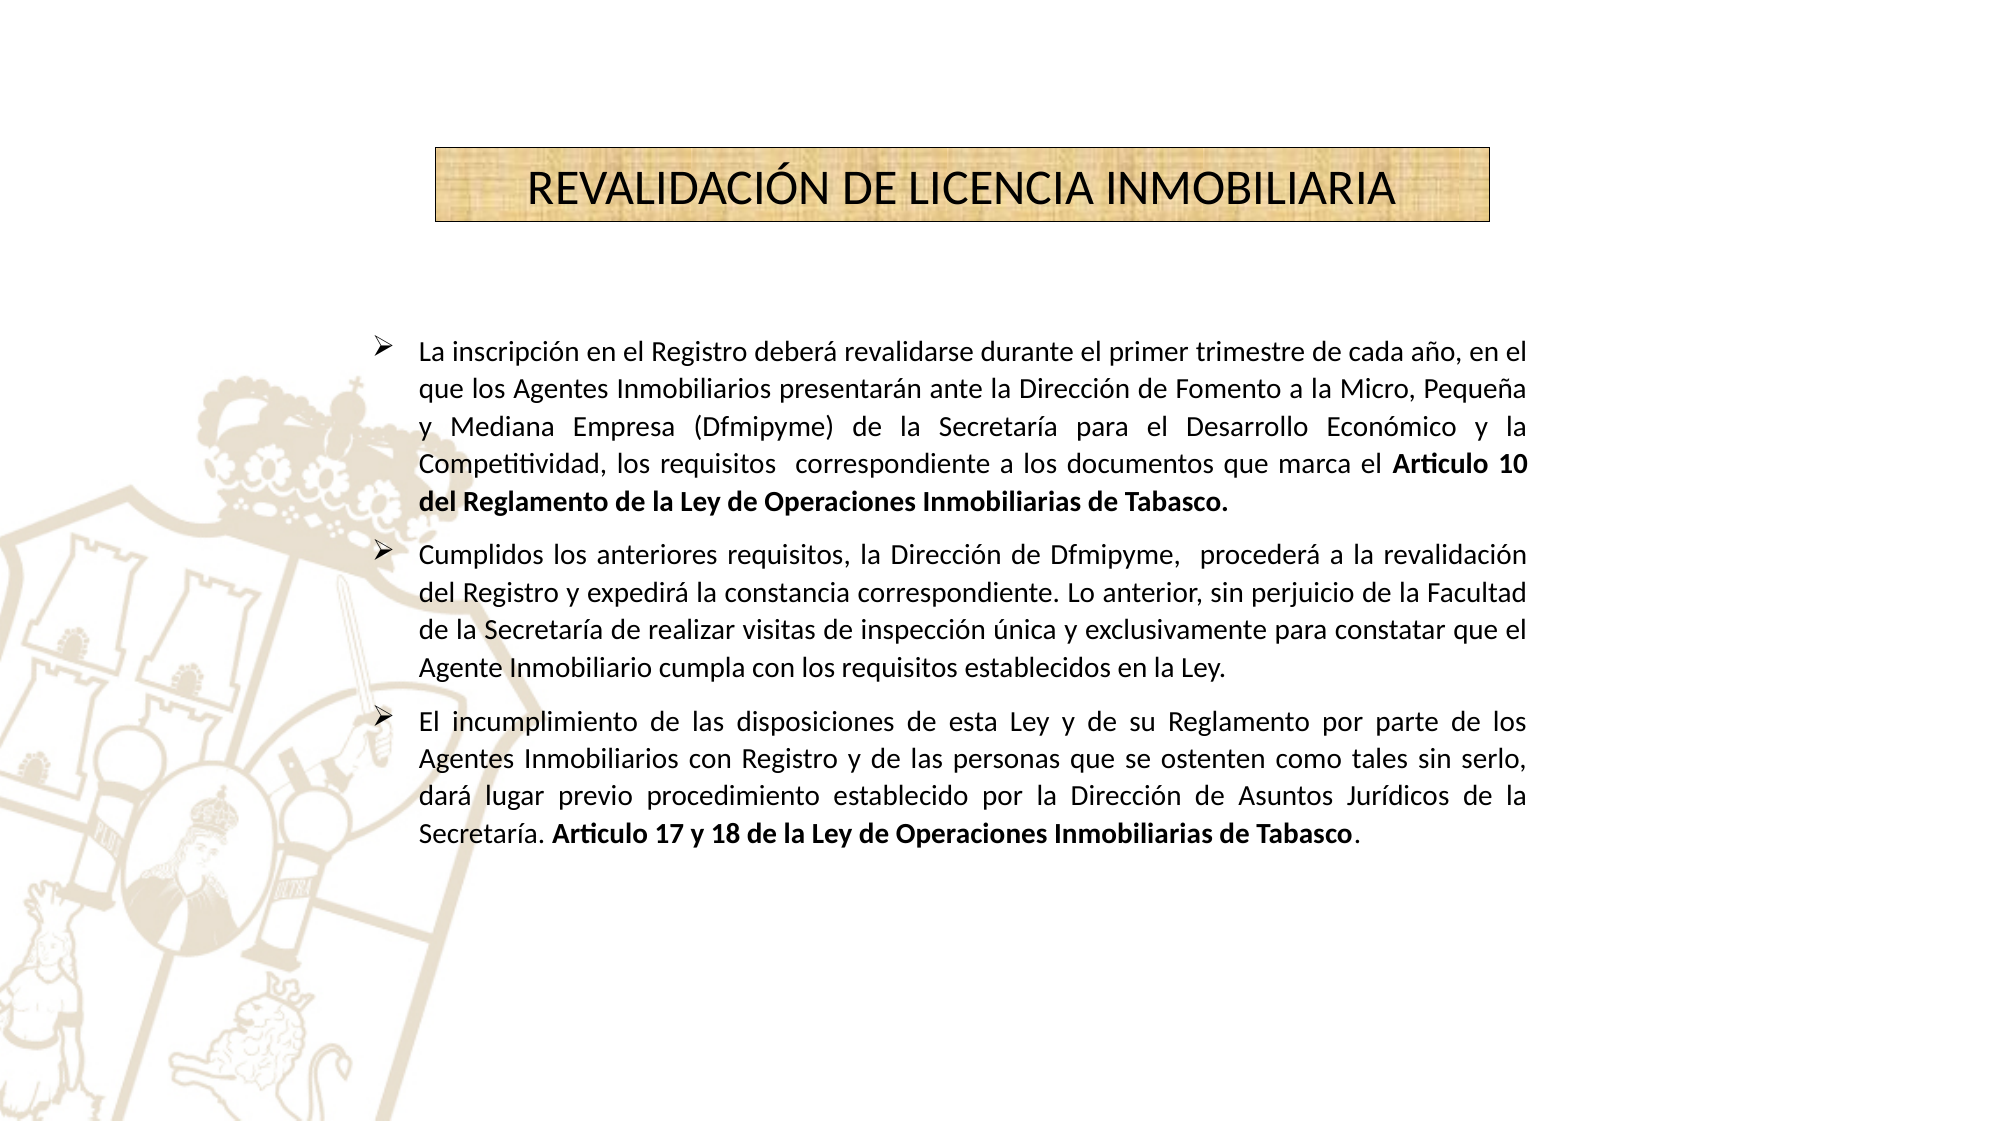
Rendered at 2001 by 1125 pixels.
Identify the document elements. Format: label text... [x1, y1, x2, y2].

picture [0, 199, 917, 1121]
text_box REVALIDACIÓN DE LICENCIA INMOBILIARIA [435, 147, 1490, 222]
text_box La inscripción en el Registro deberá revalidarse durante el primer trimestre de cada año, en el que los Agentes Inmobiliarios presentarán ante la Dirección de Fomento a la Micro, Pequeña y Mediana Empresa (Dfmipyme) de la Secretaría para el Desarrollo Económico y la Competitividad, los requisitos correspondiente a los documentos que marca el Articulo 10 del Reglamento de la Ley de Operaciones Inmobiliarias de Tabasco. Cumplidos los anteriores requisitos, la Dirección de Dfmipyme, procederá a la revalidación del Registro y expedirá la constancia correspondiente. Lo anterior, sin perjuicio de la Facultad de la Secretaría de realizar visitas de inspección única y exclusivamente para constatar que el Agente Inmobiliario cumpla con los requisitos establecidos en la Ley. El incumplimiento de las disposiciones de esta Ley y de su Reglamento por parte de los Agentes Inmobiliarios con Registro y de las personas que se ostenten como tales sin serlo, dará lugar previo procedimiento establecido por la Dirección de Asuntos Jurídicos de la Secretaría. Articulo 17 y 18 de la Ley de Operaciones Inmobiliarias de Tabasco. [916, 322, 1543, 857]
